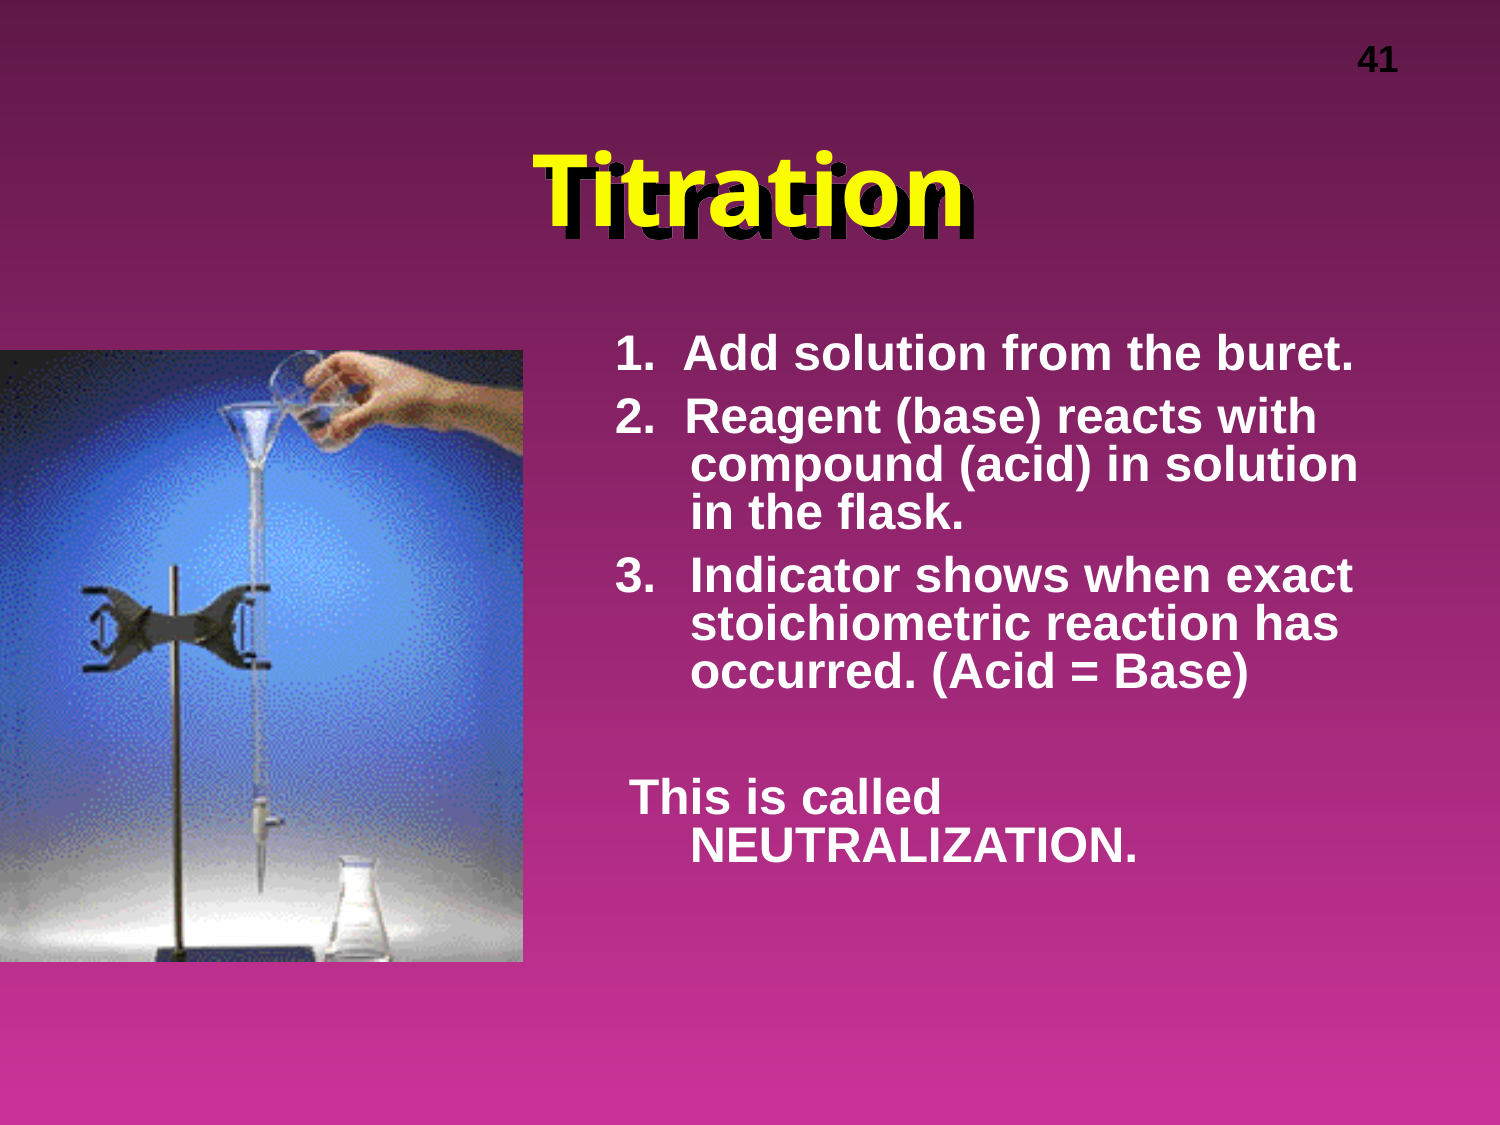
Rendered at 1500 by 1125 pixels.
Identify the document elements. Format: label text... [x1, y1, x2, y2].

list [0, 349, 524, 963]
title Titration [162, 99, 1338, 288]
list 1. Add solution from the buret. 2. Reagent (base) reacts with compound (acid) in solution in the flask. Indicator shows when exact stoichiometric reaction has occurred. (Acid = Base) This is called NEUTRALIZATION. [600, 324, 1400, 1000]
